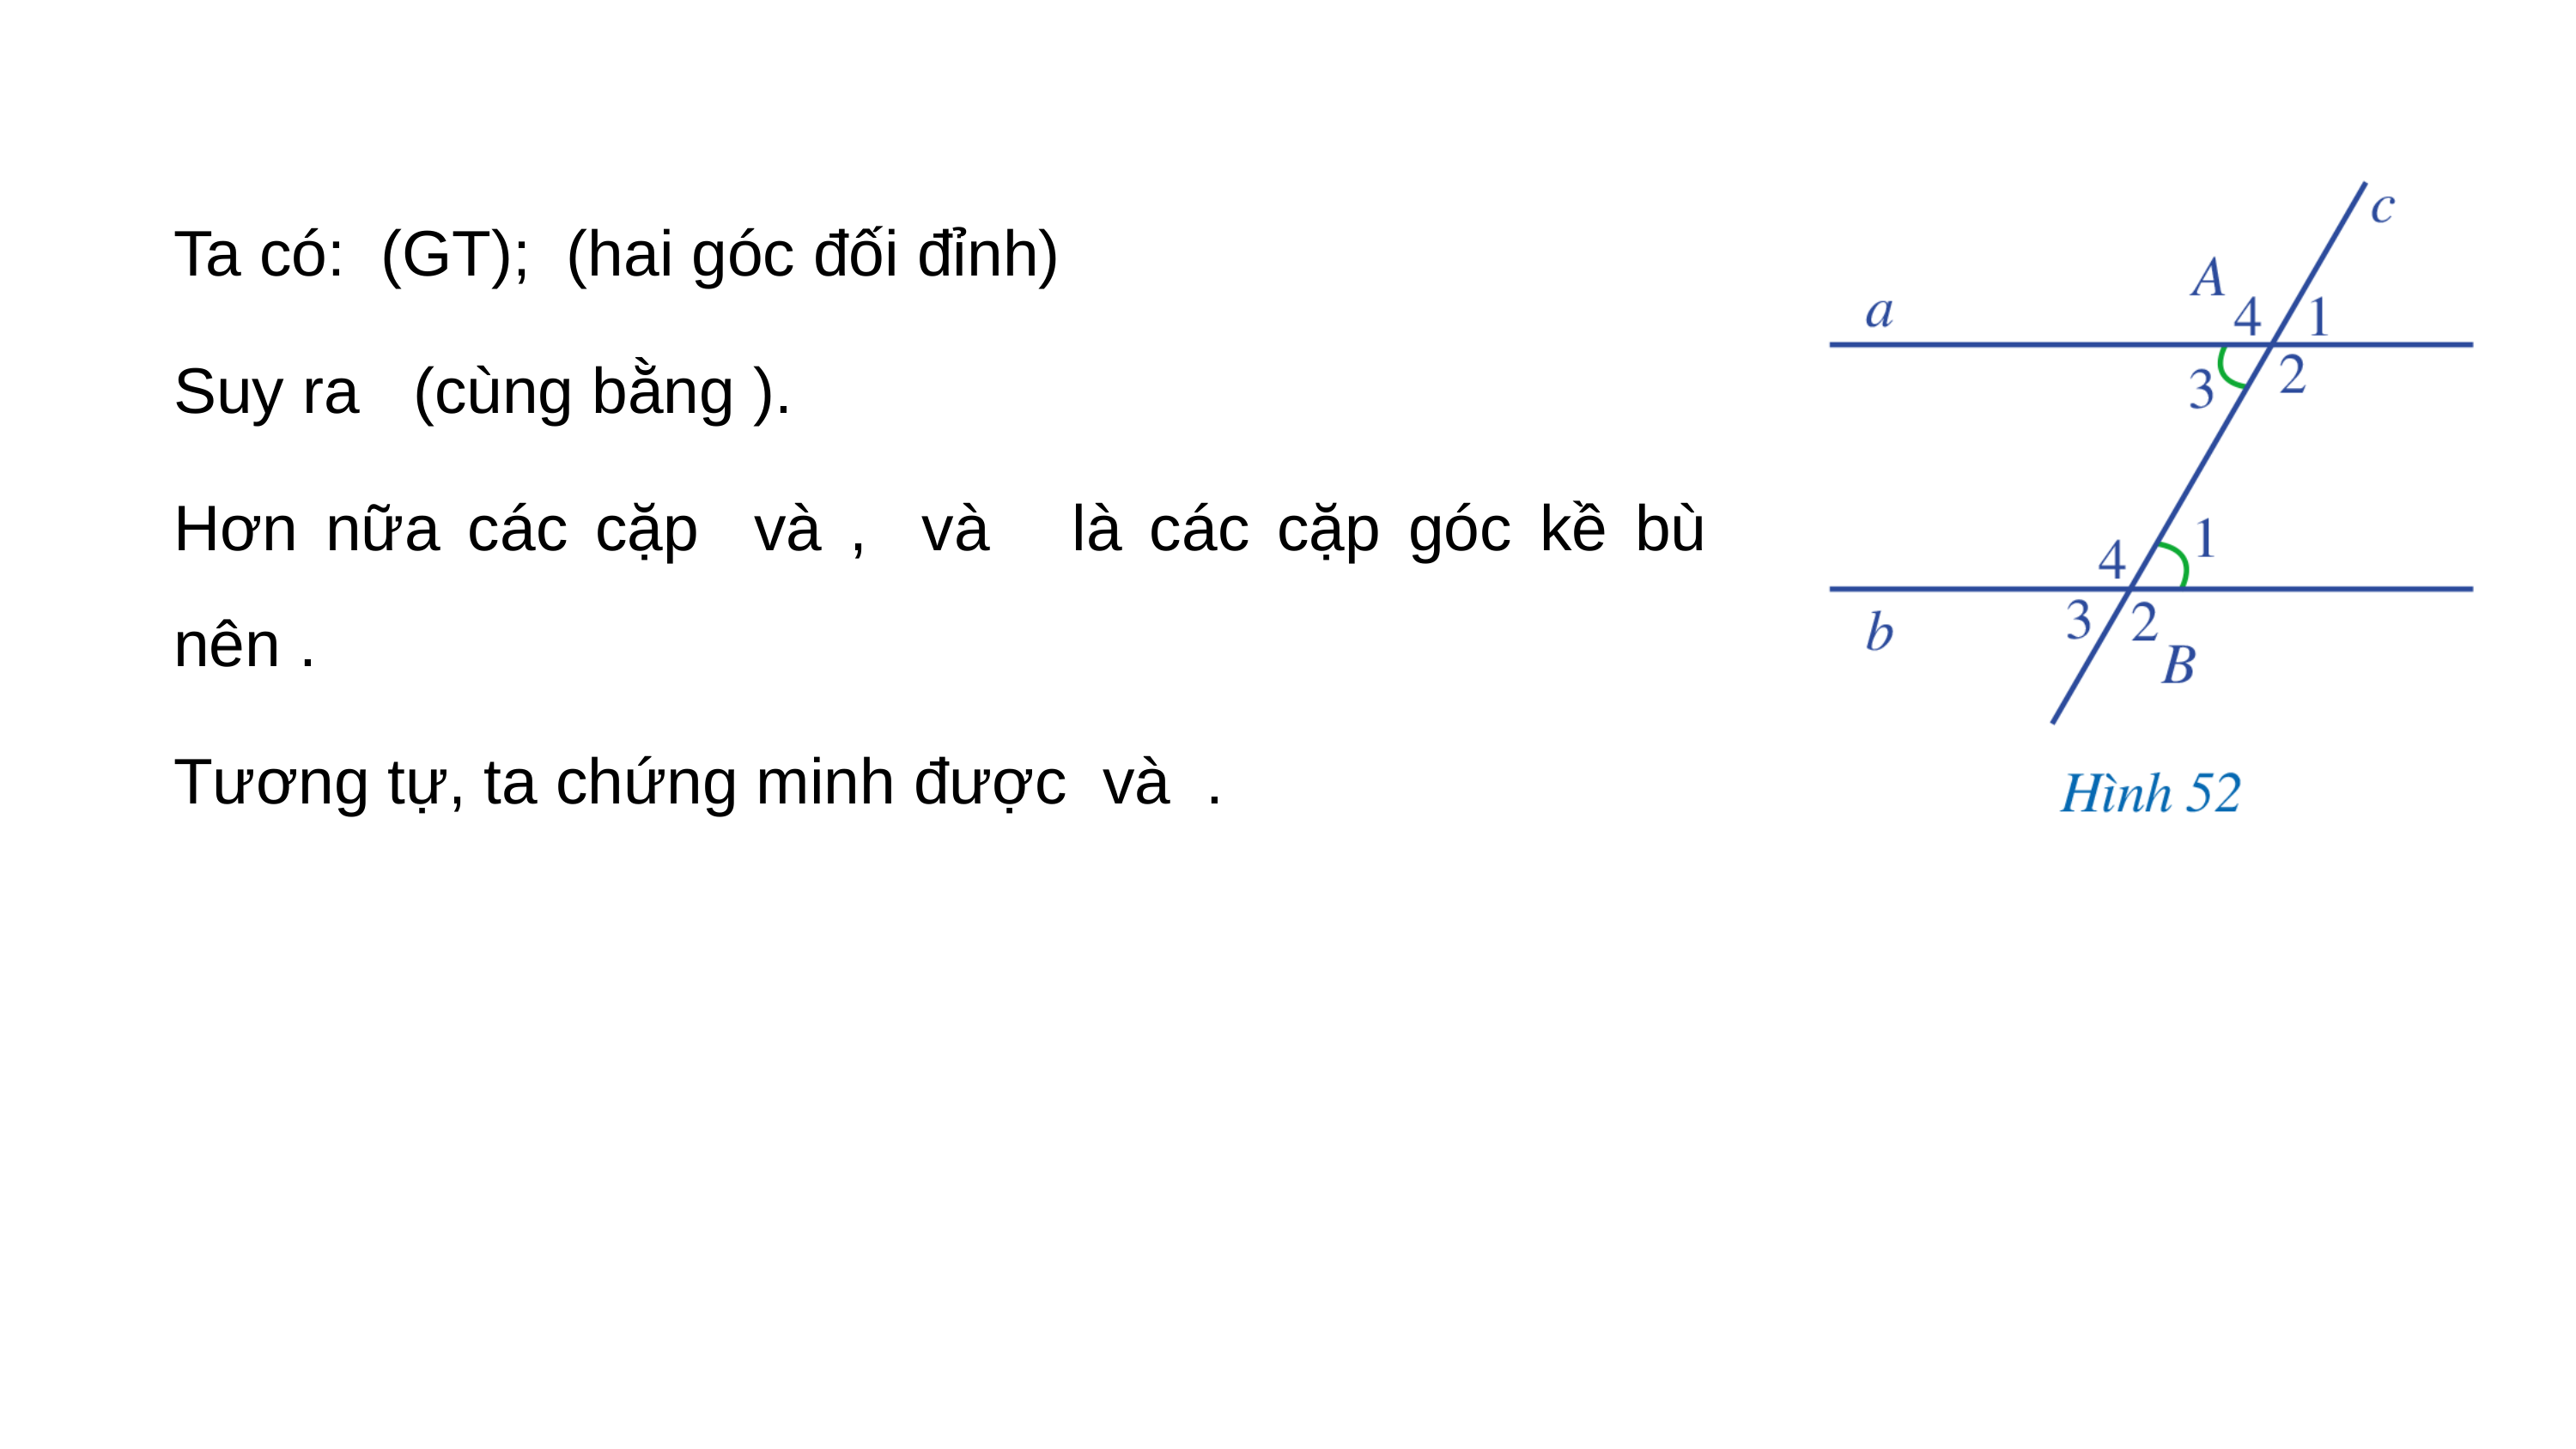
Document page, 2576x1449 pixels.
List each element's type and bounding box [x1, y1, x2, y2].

picture [1814, 155, 2518, 844]
